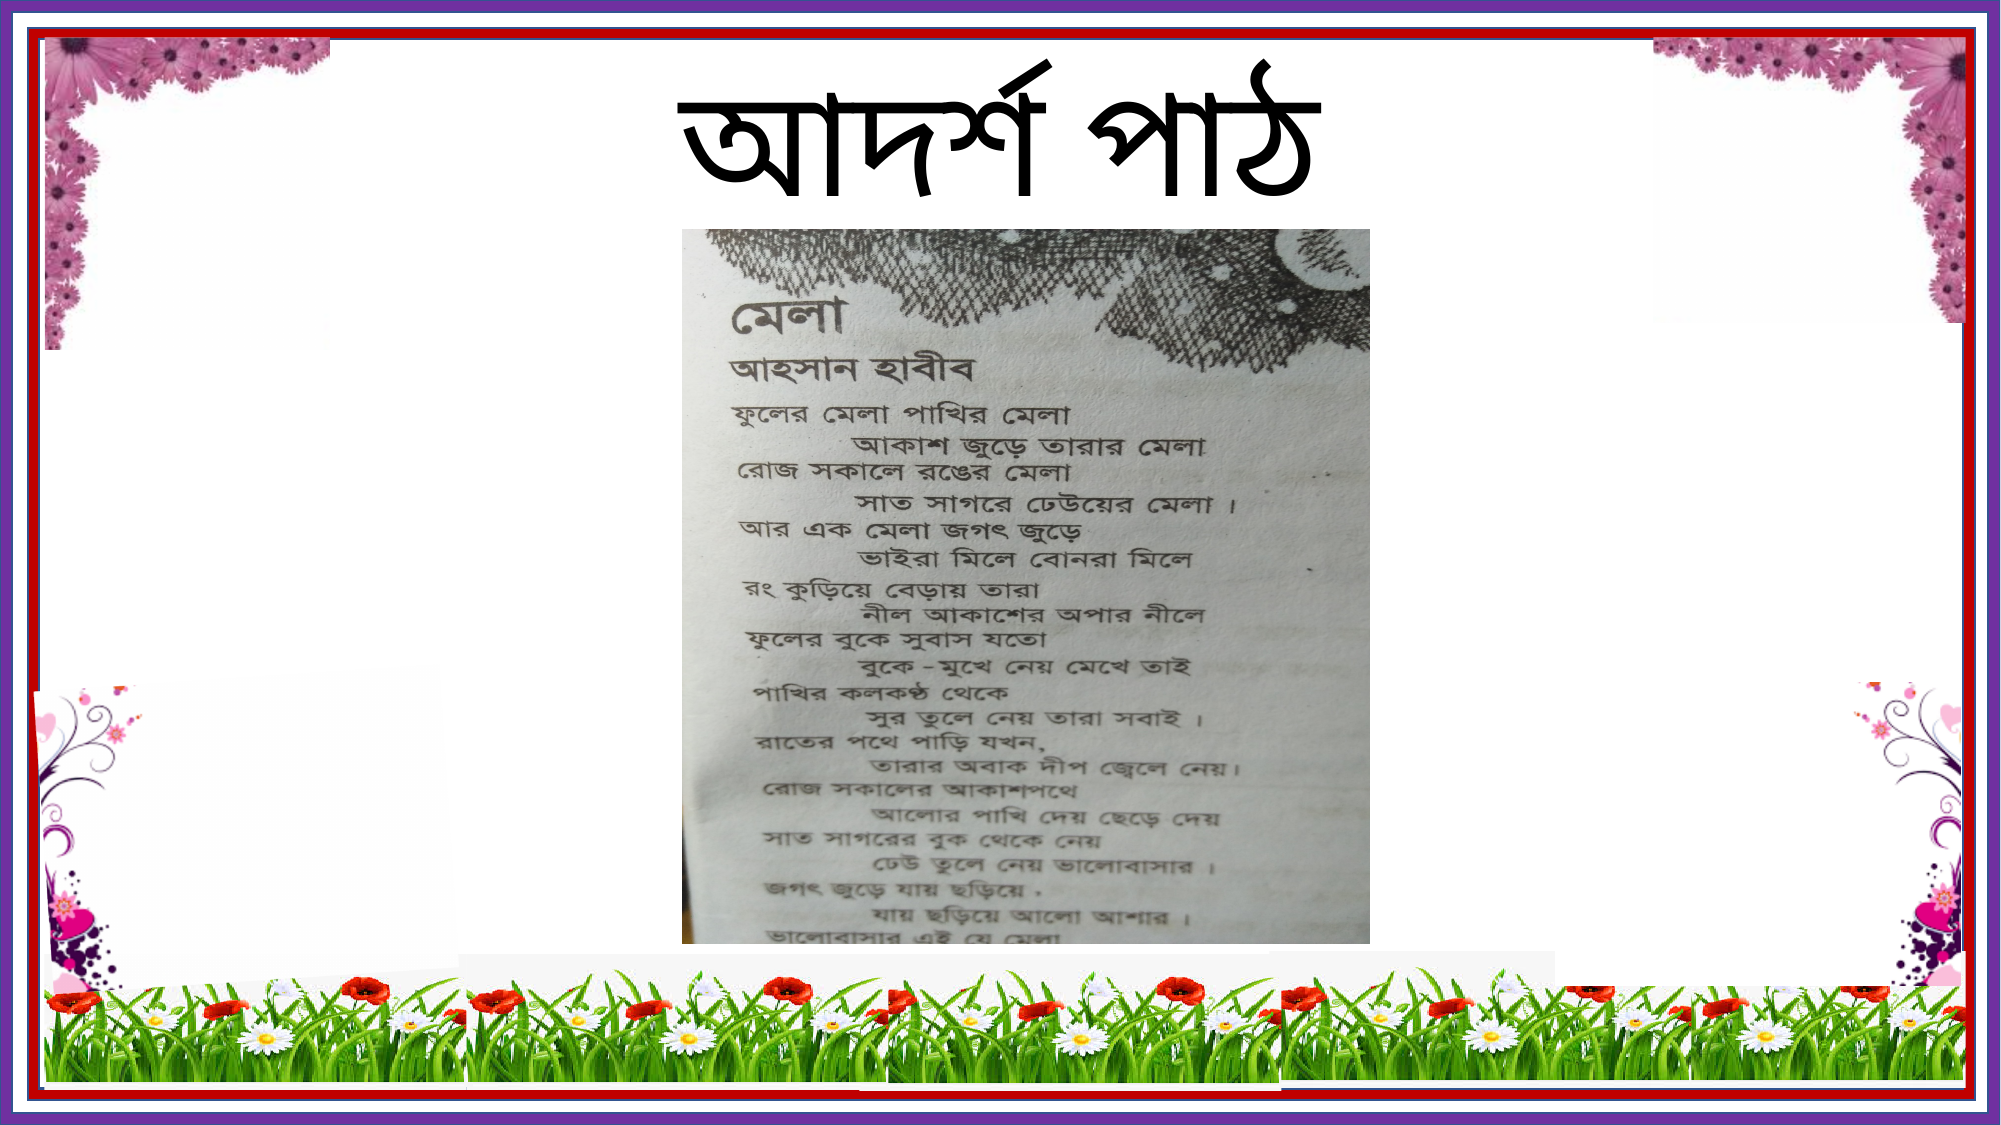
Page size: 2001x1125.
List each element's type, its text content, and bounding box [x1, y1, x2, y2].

picture [45, 38, 330, 350]
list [682, 229, 1370, 944]
title আদর্শ পাঠ [137, 59, 1863, 278]
picture [1653, 38, 1965, 323]
picture [34, 665, 1966, 1091]
